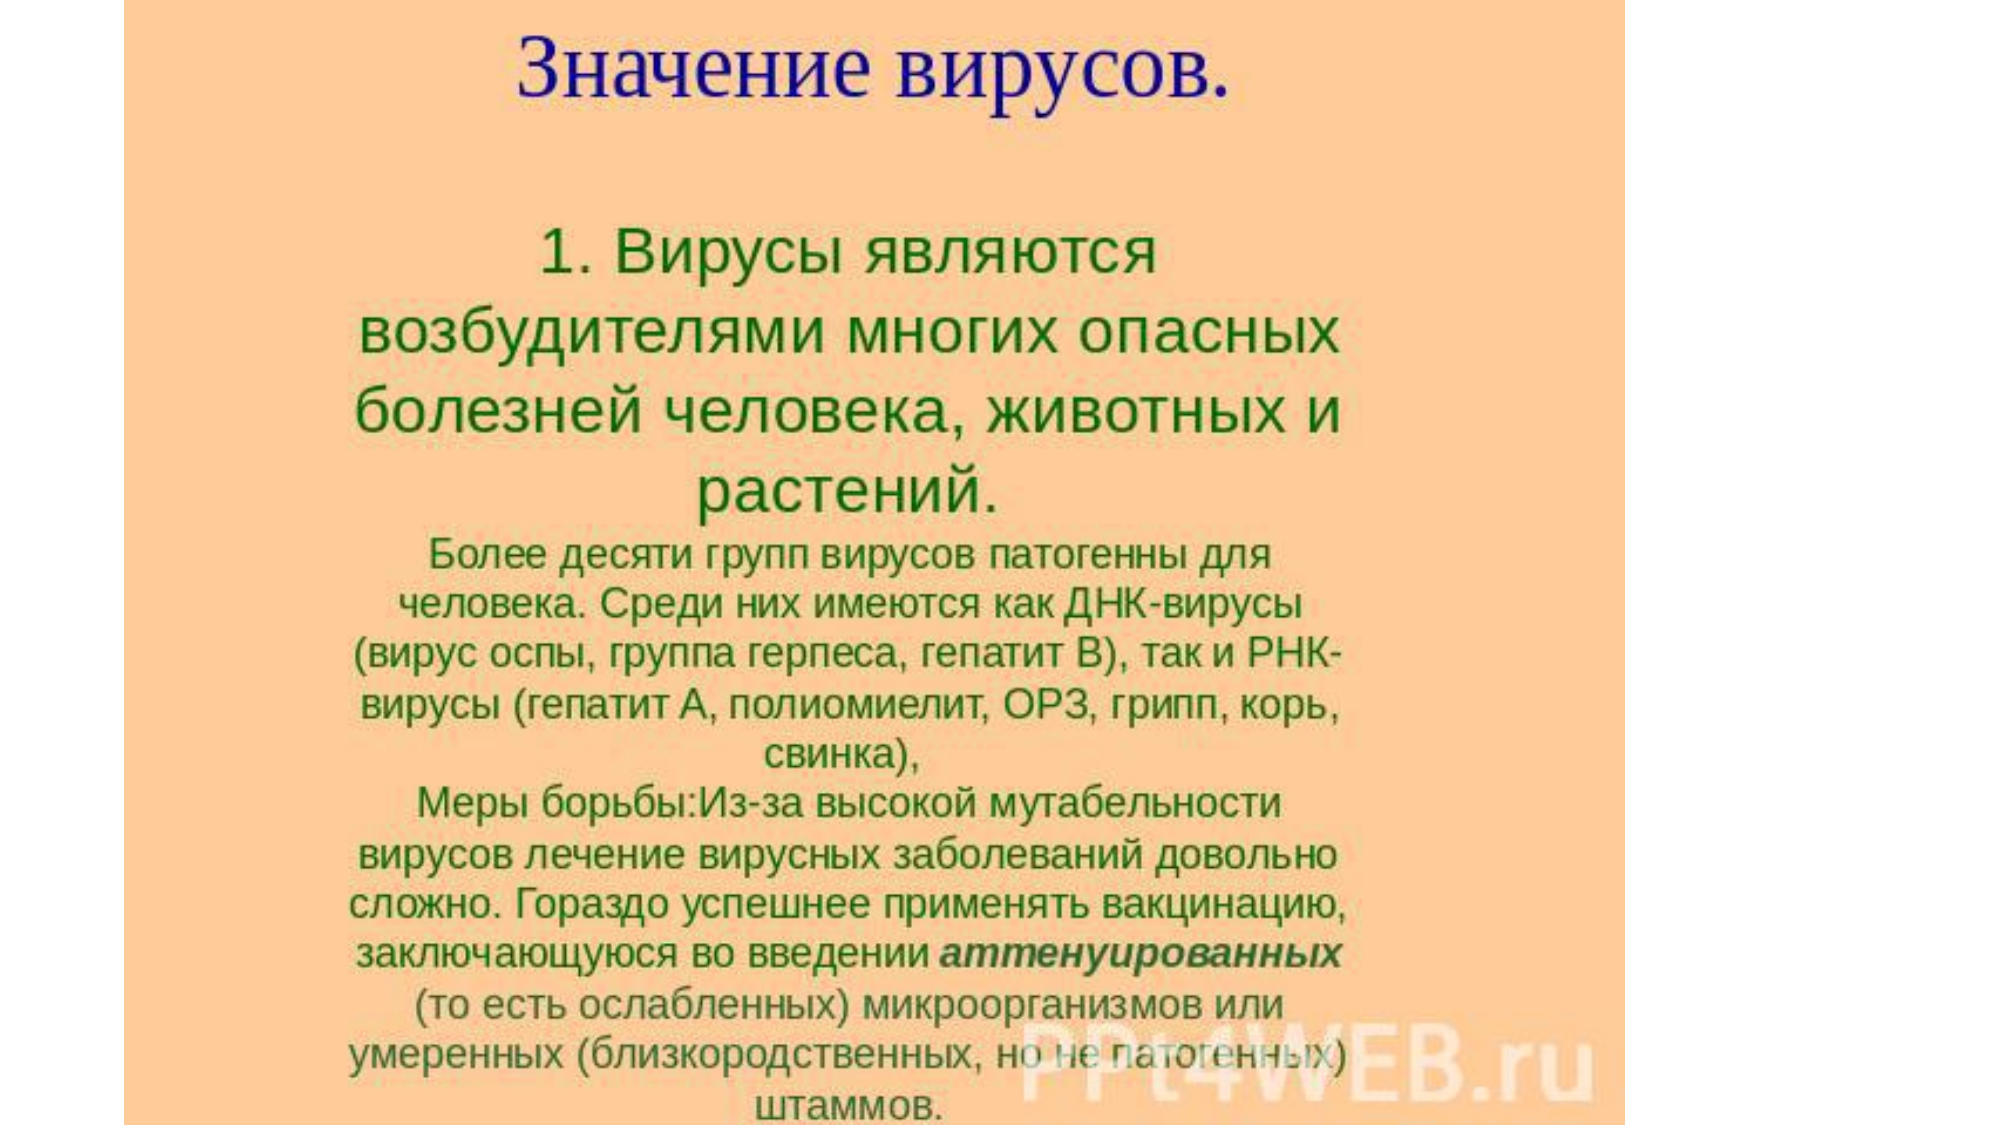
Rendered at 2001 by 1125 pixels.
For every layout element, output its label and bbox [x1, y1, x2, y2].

list [124, 0, 1625, 1125]
